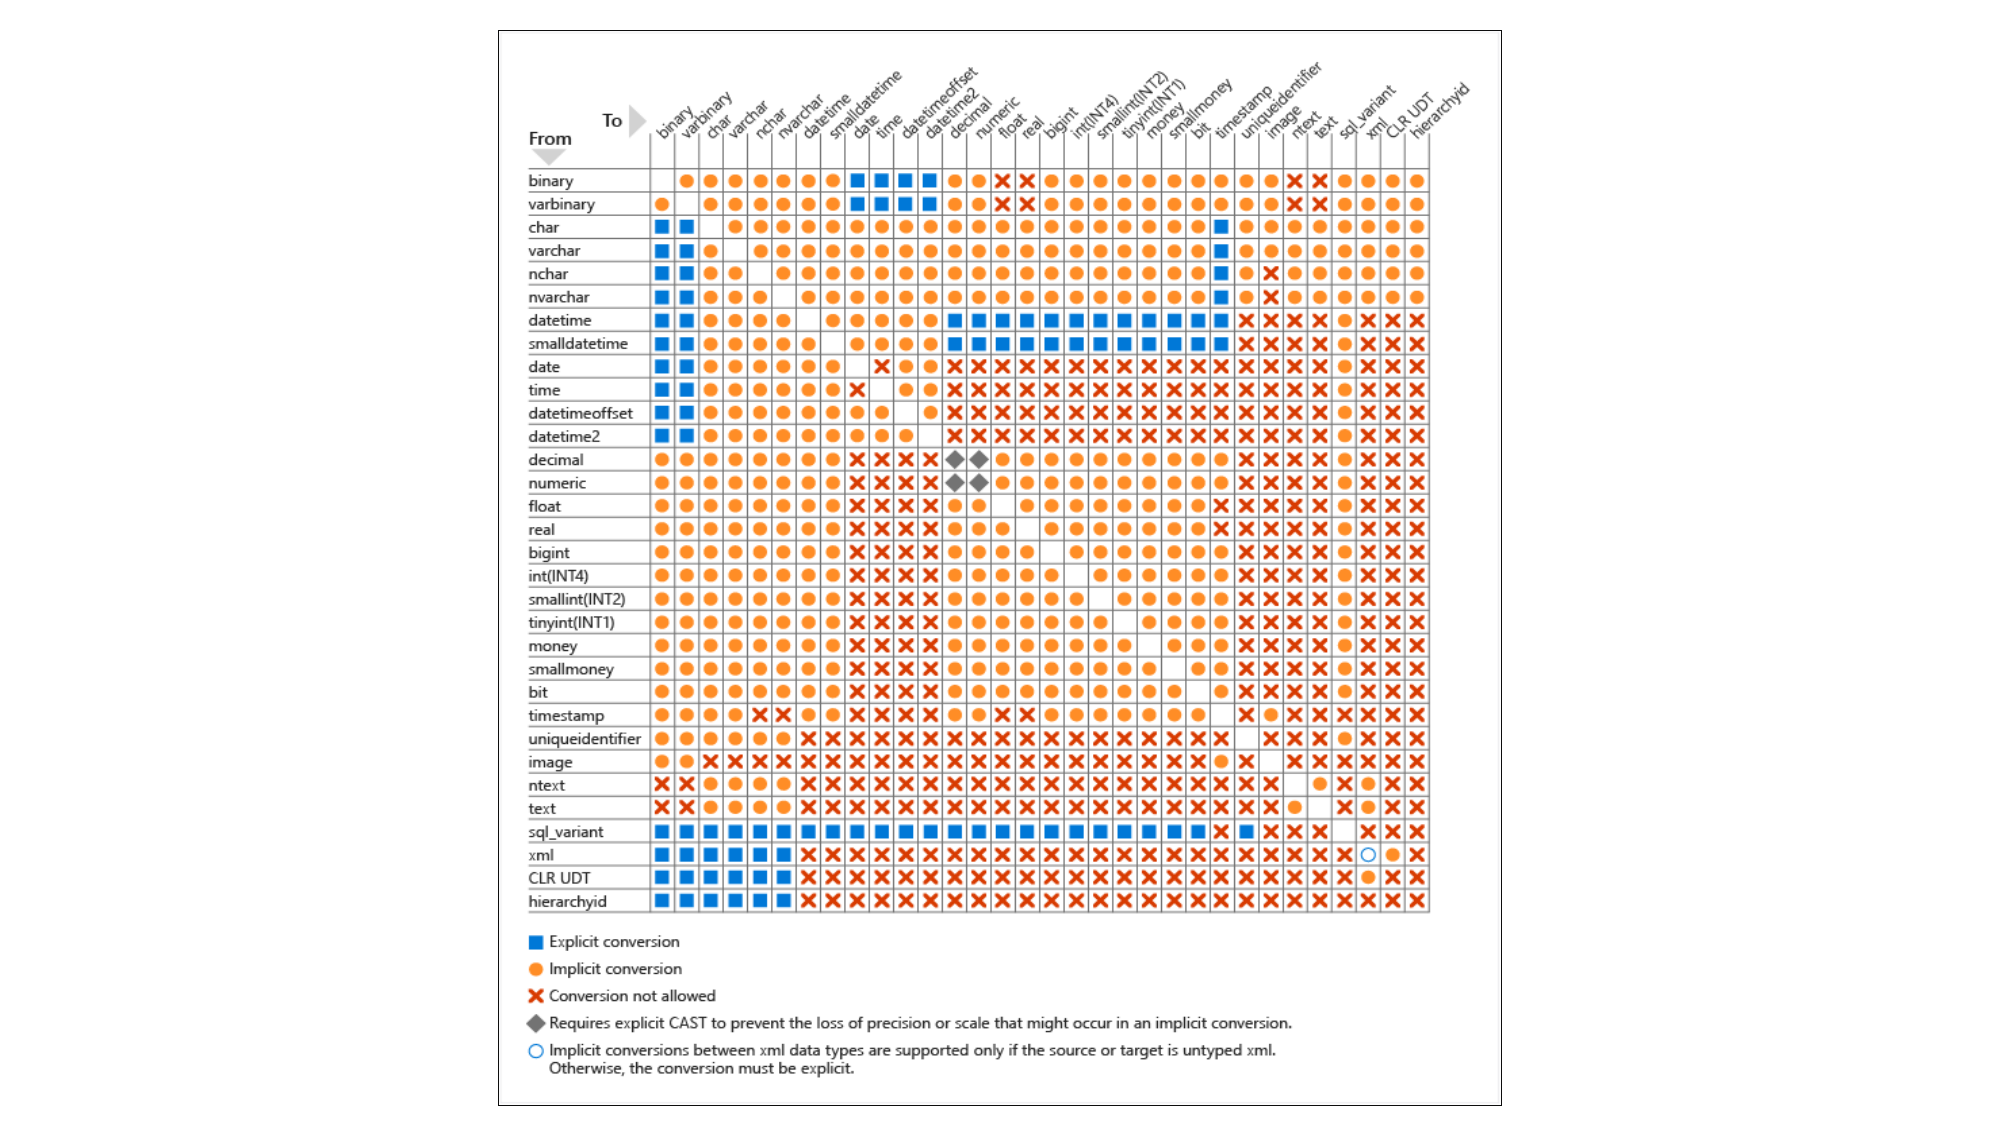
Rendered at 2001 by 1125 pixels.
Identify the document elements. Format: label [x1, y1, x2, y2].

picture [498, 30, 1502, 1106]
